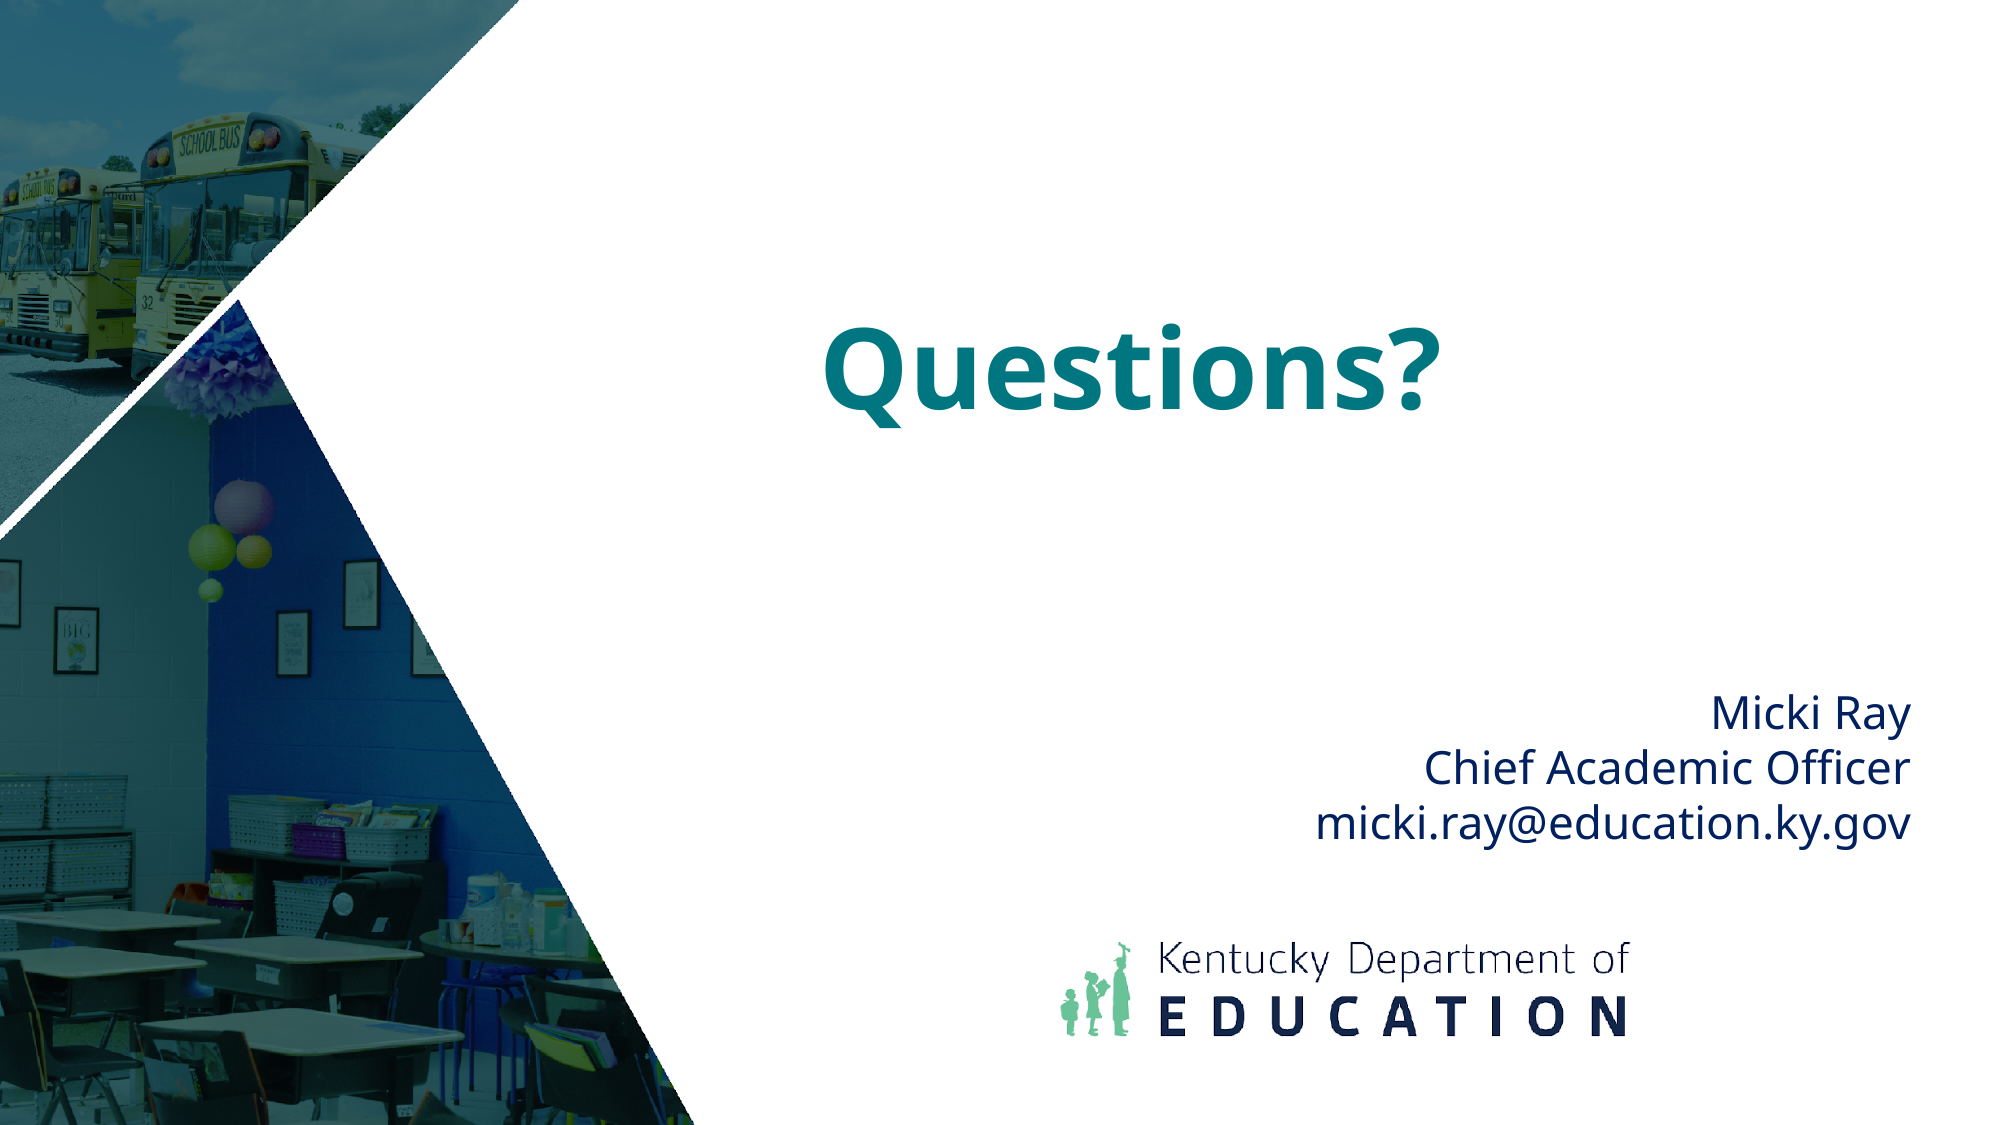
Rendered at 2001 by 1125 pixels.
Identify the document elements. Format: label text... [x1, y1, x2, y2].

text_box Micki Ray Chief Academic Officer micki.ray@education.ky.gov [926, 676, 1926, 857]
text_box Questions? [772, 281, 1490, 447]
picture [0, 0, 2001, 1125]
